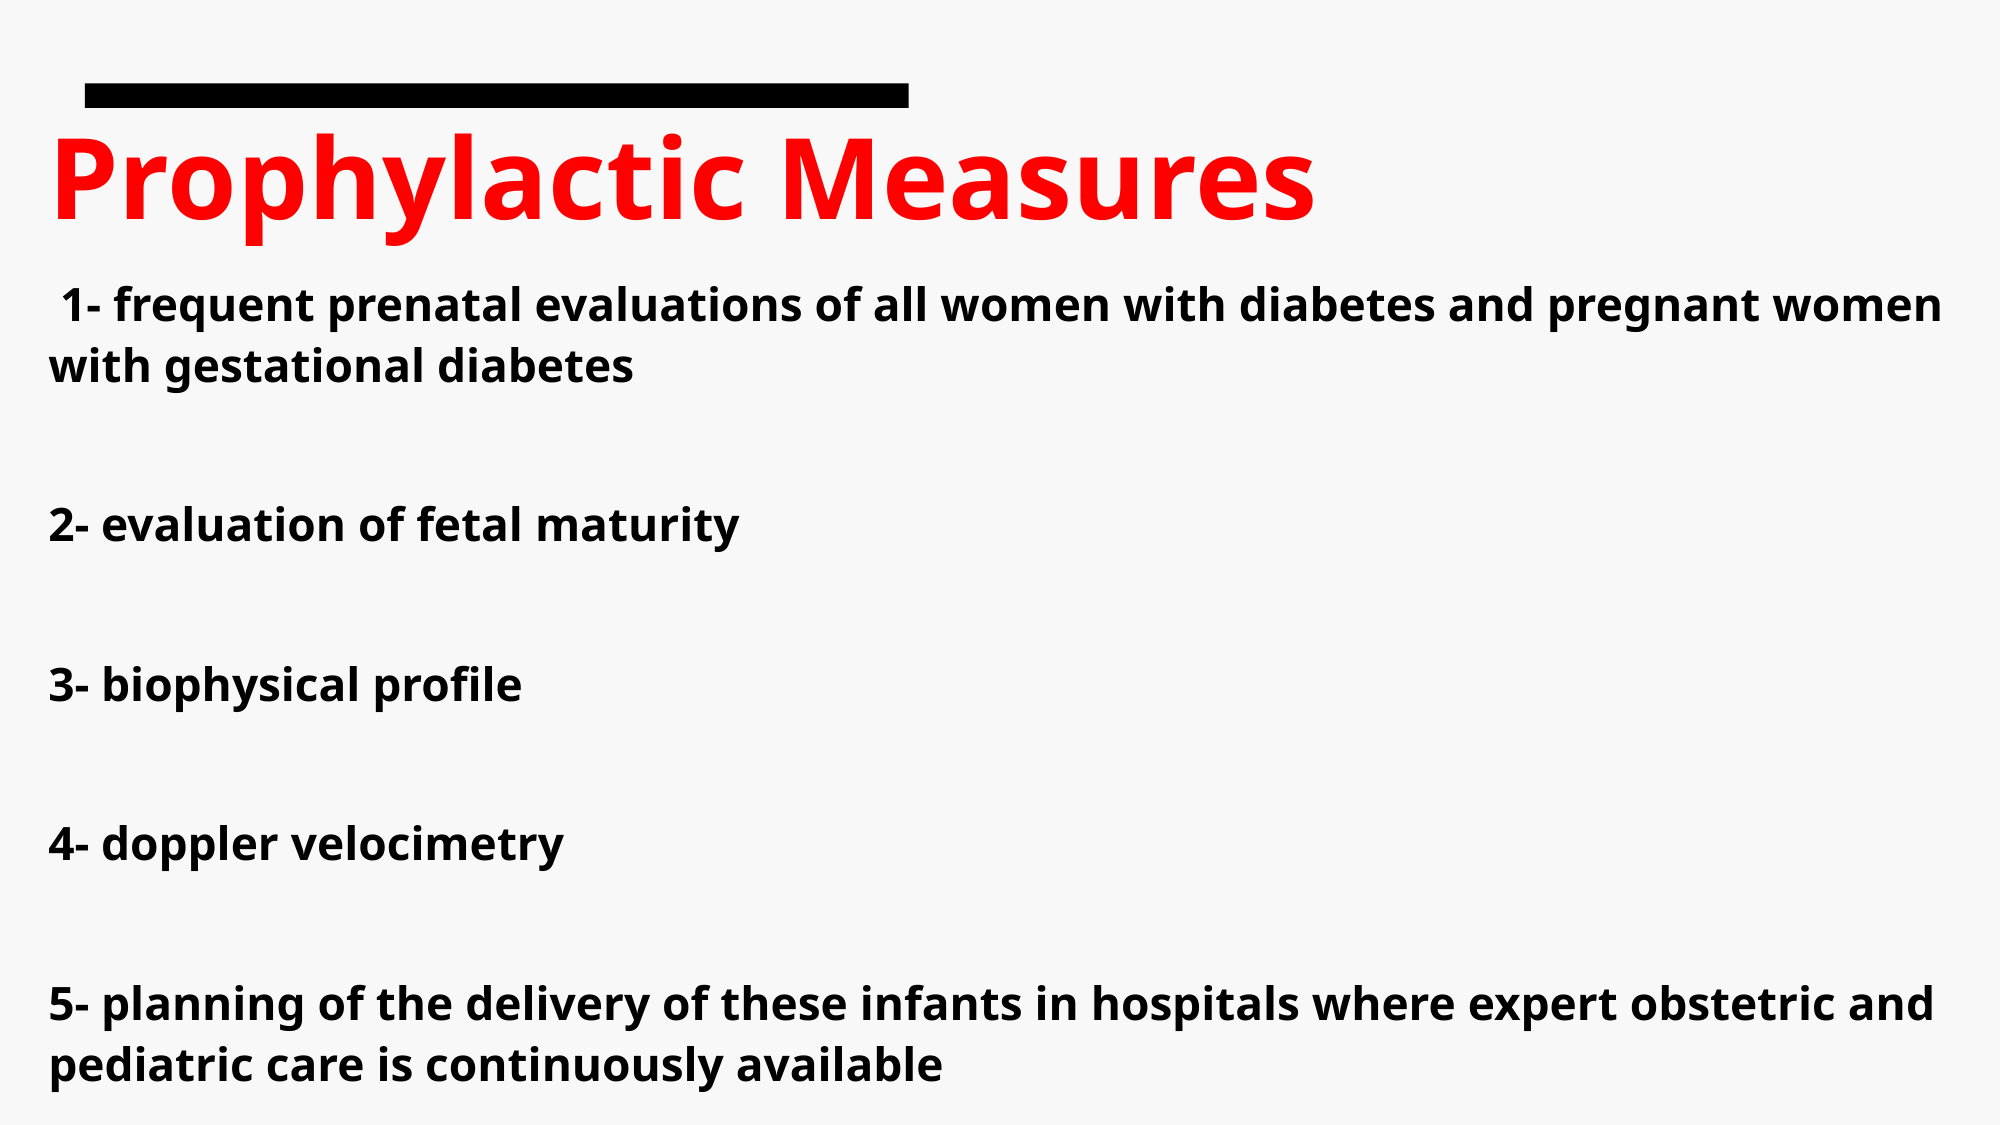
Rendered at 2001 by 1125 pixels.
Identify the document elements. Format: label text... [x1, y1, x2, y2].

list 1- frequent prenatal evaluations of all women with diabetes and pregnant women with gestational diabetes 2- evaluation of fetal maturity 3- biophysical profile 4- doppler velocimetry 5- planning of the delivery of these infants in hospitals where expert obstetric and pediatric care is continuously available [33, 262, 1967, 1100]
title Prophylactic Measures [33, 99, 1967, 262]
